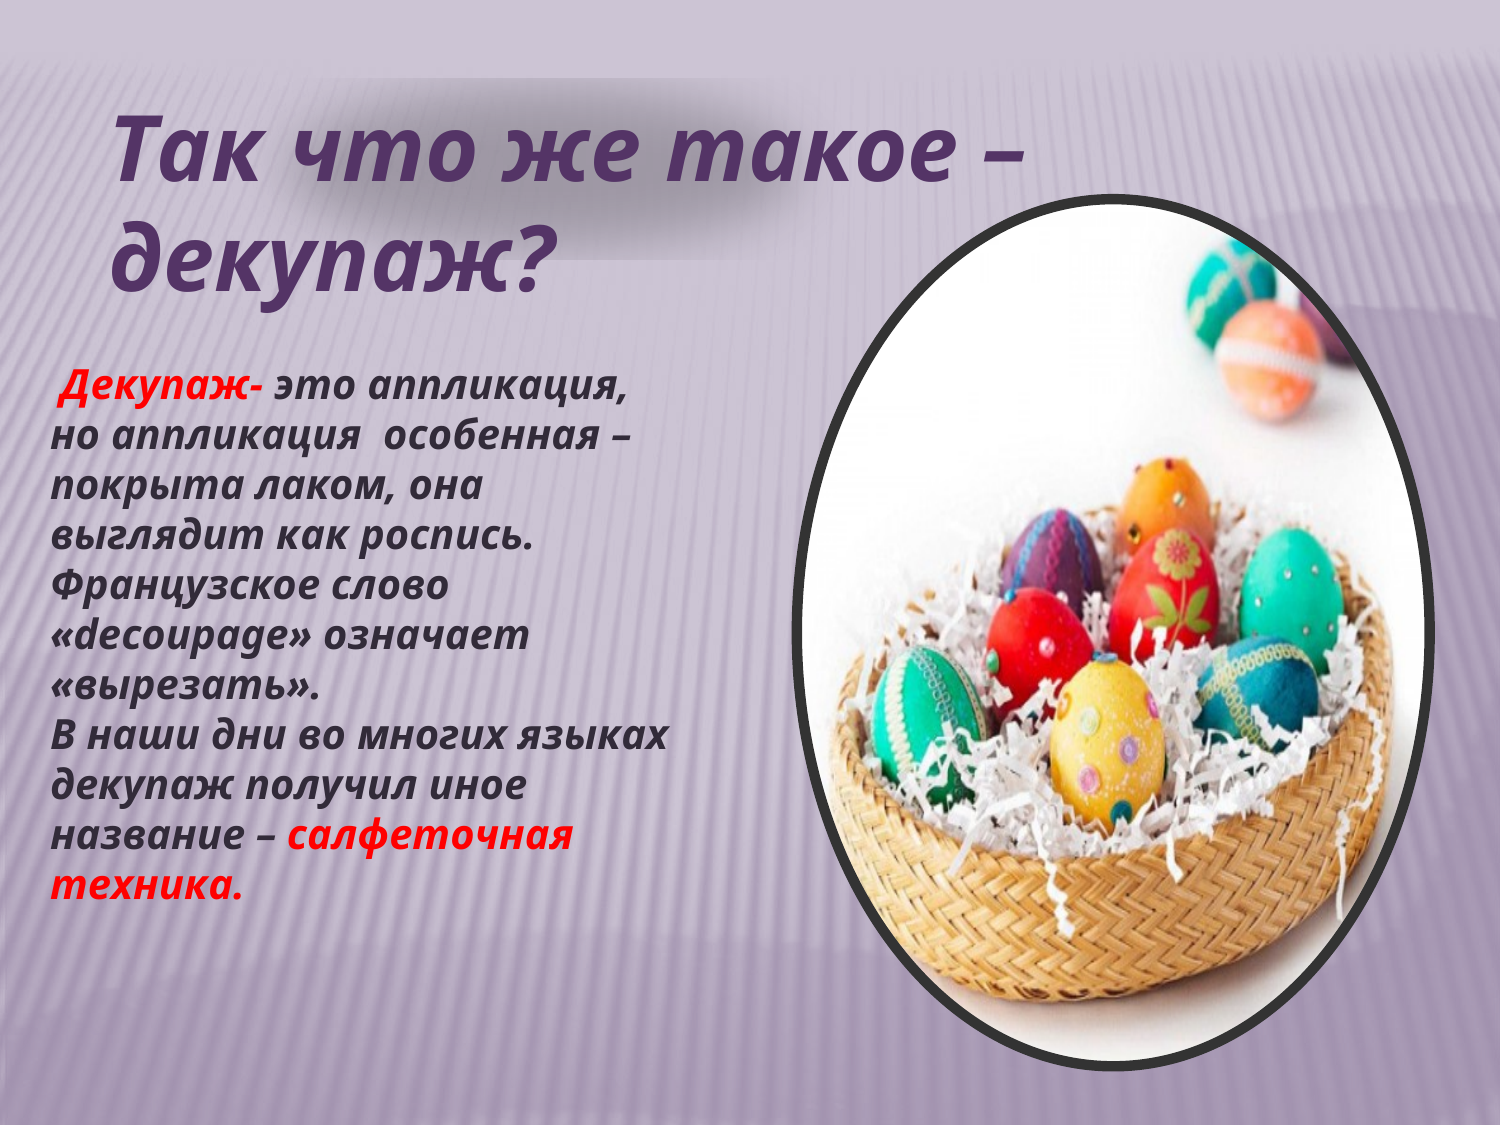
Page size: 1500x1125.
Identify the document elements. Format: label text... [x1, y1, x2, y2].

picture [796, 198, 1430, 1067]
text_box Так что же такое – декупаж? [93, 81, 1067, 317]
text_box Декупаж- это аппликация, но аппликация особенная – покрыта лаком, она выглядит как роспись. Французское слово «decoupage» означает «вырезать». В наши дни во многих языках декупаж получил иное название – салфеточная техника. [35, 350, 692, 966]
